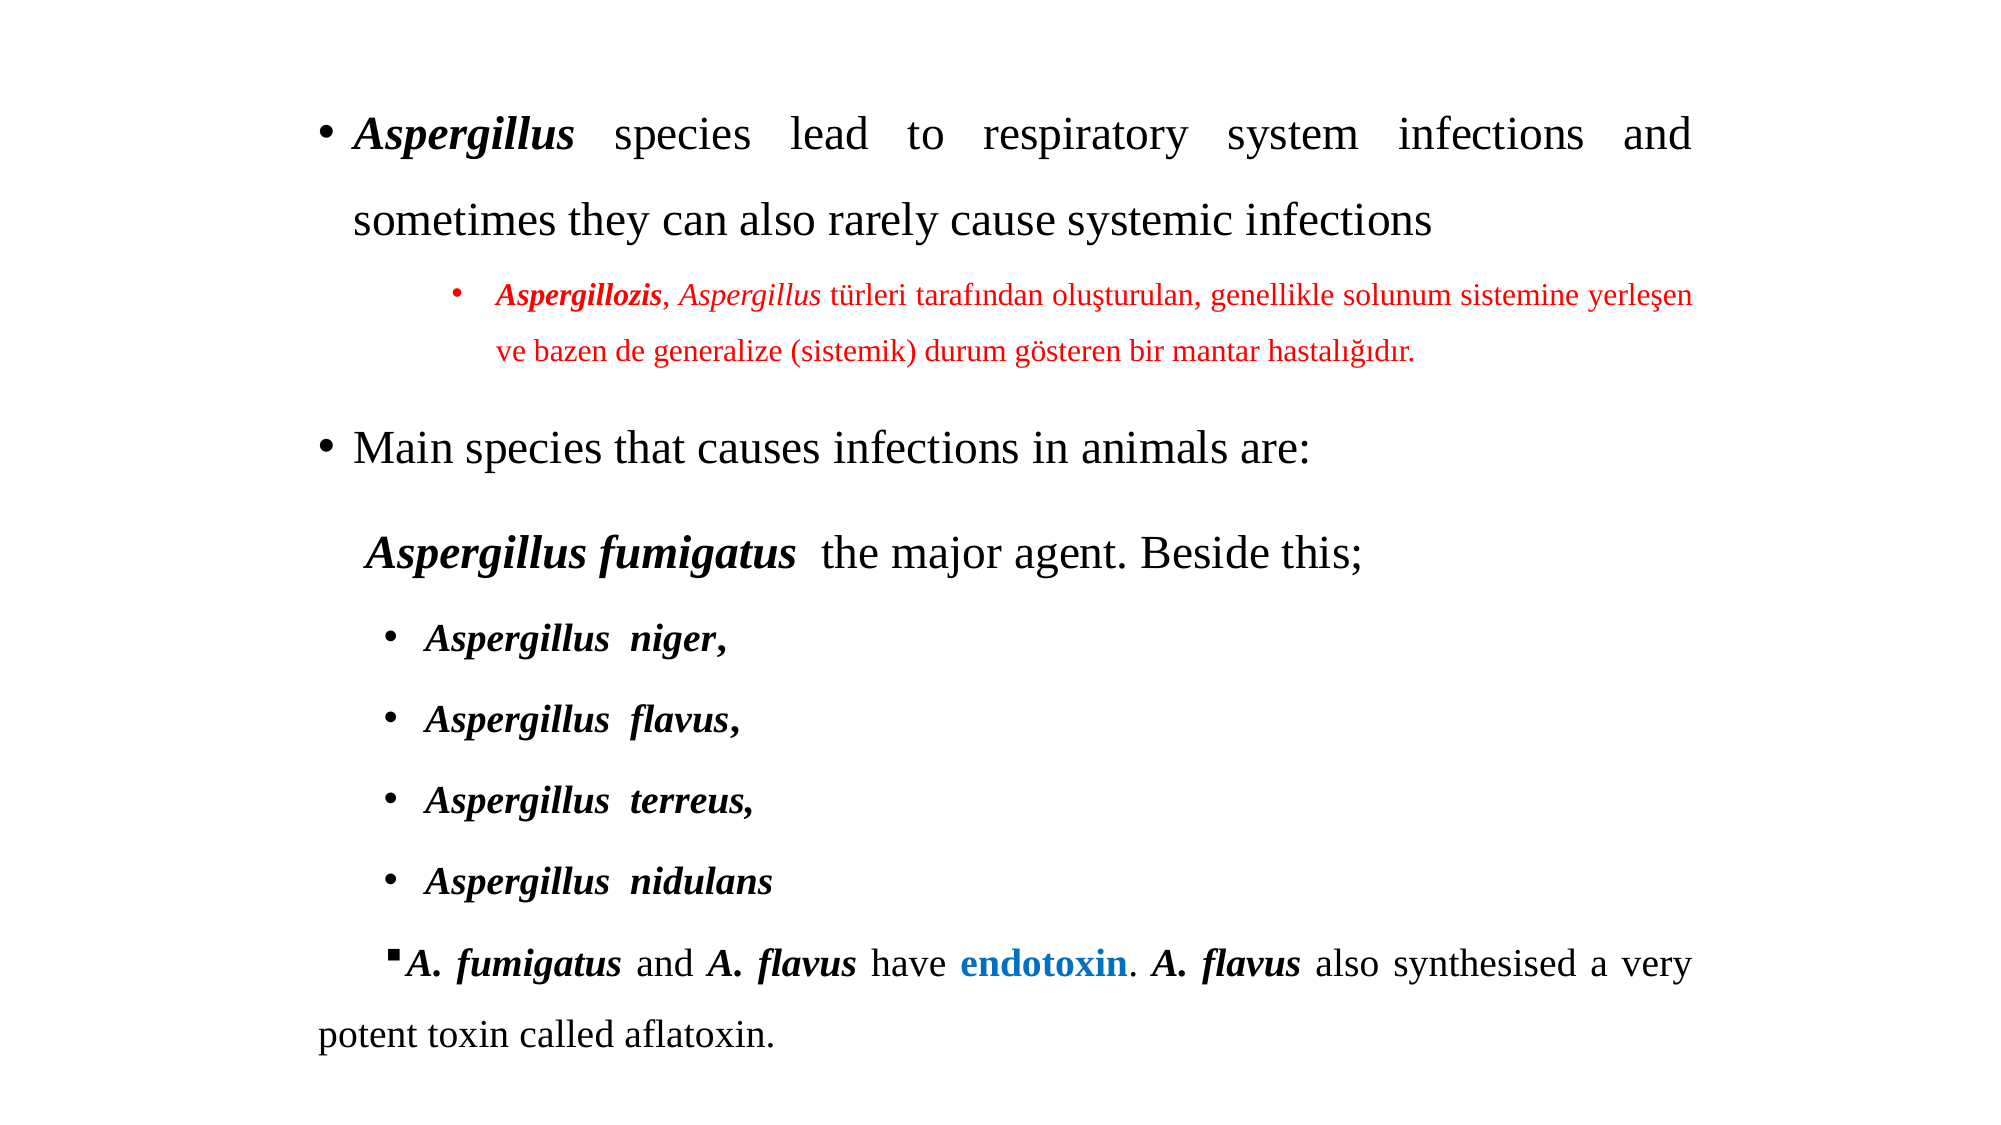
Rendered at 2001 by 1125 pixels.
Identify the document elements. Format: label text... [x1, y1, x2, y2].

list Aspergillus species lead to respiratory system infections and sometimes they can also rarely cause systemic infections Aspergillozis, Aspergillus türleri tarafından oluşturulan, genellikle solunum sistemine yerleşen ve bazen de generalize (sistemik) durum gösteren bir mantar hastalığıdır. Main species that causes infections in animals are: Aspergillus fumigatus the major agent. Beside this; Aspergillus niger, Aspergillus flavus, Aspergillus terreus, Aspergillus nidulans A. fumigatus and A. flavus have endotoxin. A. flavus also synthesised a very potent toxin called aflatoxin. [303, 66, 1709, 1071]
